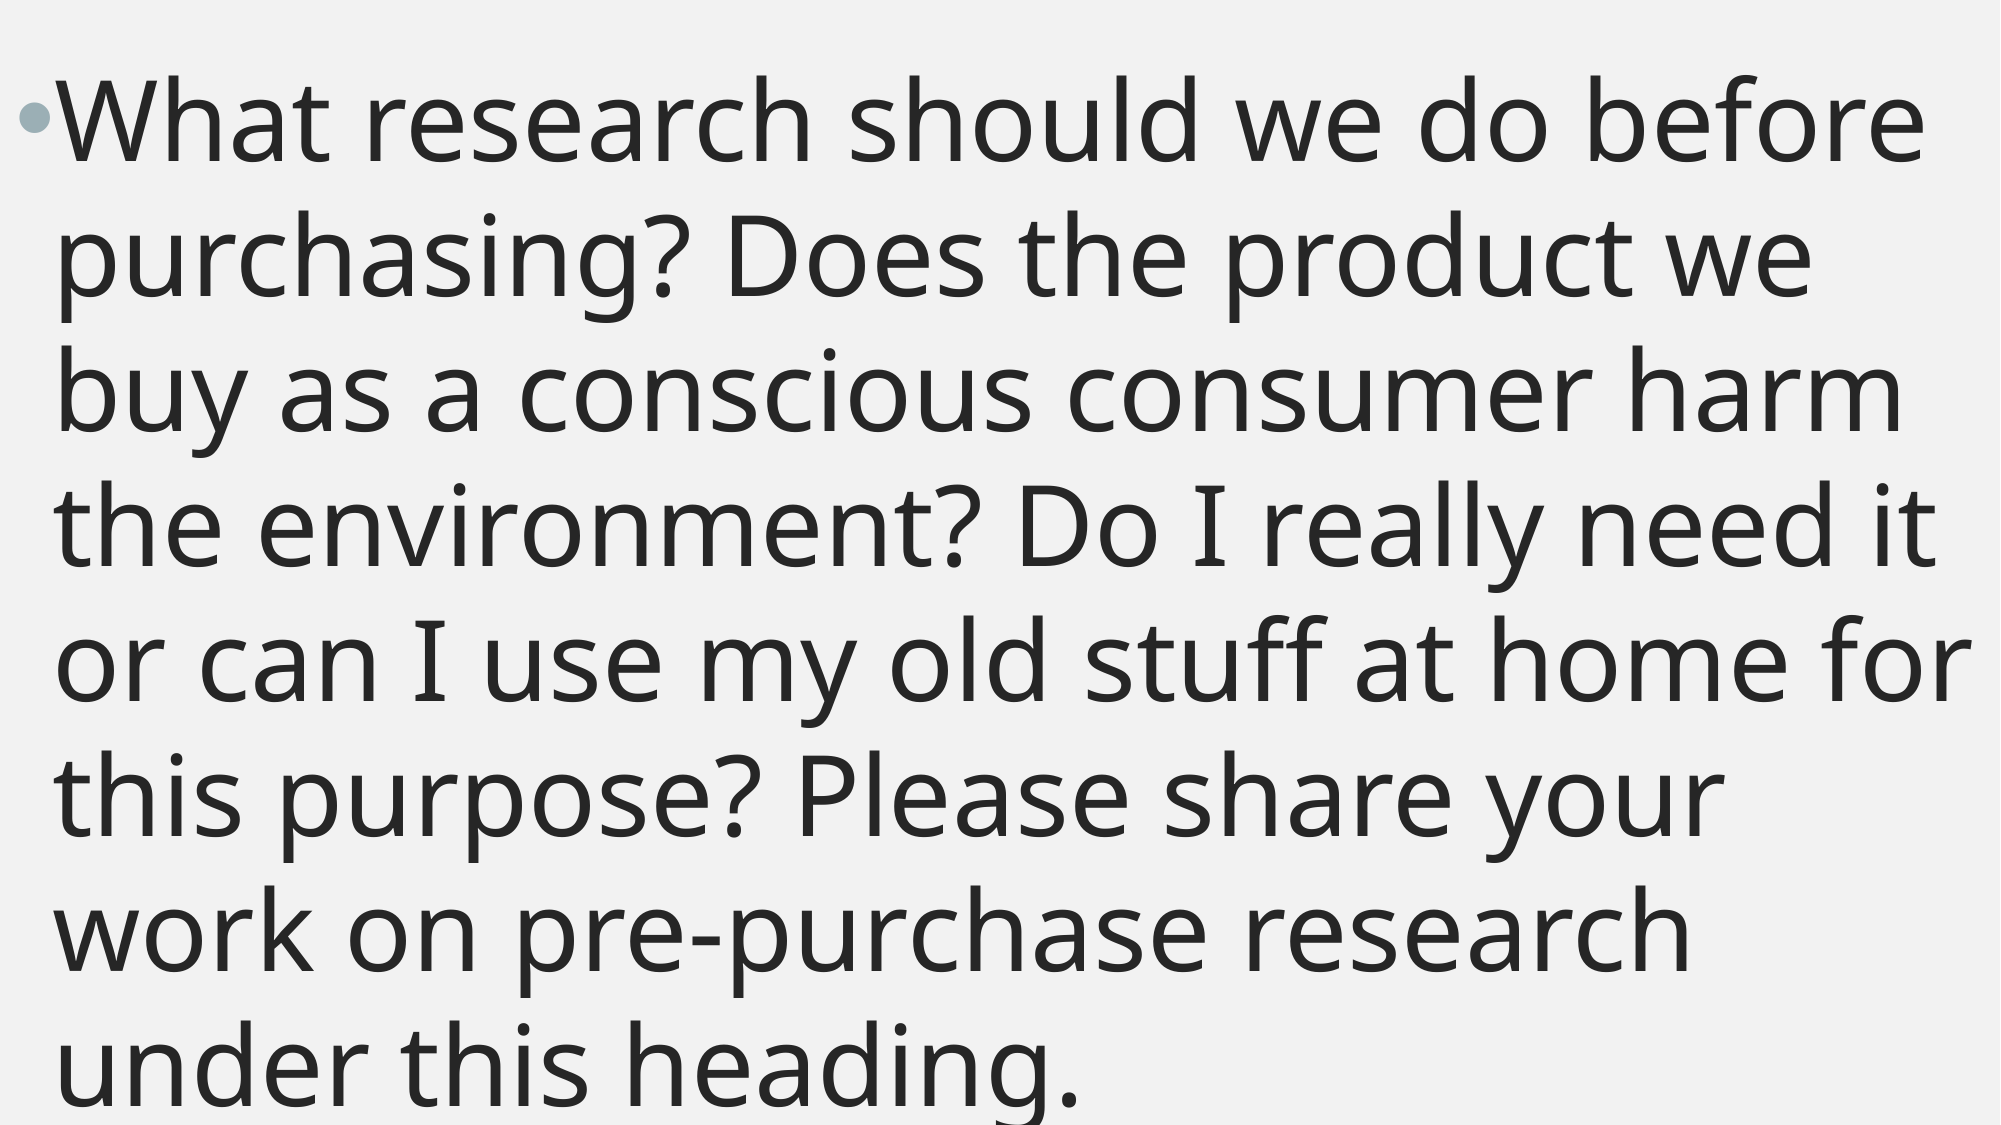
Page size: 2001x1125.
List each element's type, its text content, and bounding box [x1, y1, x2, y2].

list What research should we do before purchasing? Does the product we buy as a conscious consumer harm the environment? Do I really need it or can I use my old stuff at home for this purpose? Please share your work on pre-purchase research under this heading. Özlem AKIN [0, 41, 2000, 405]
